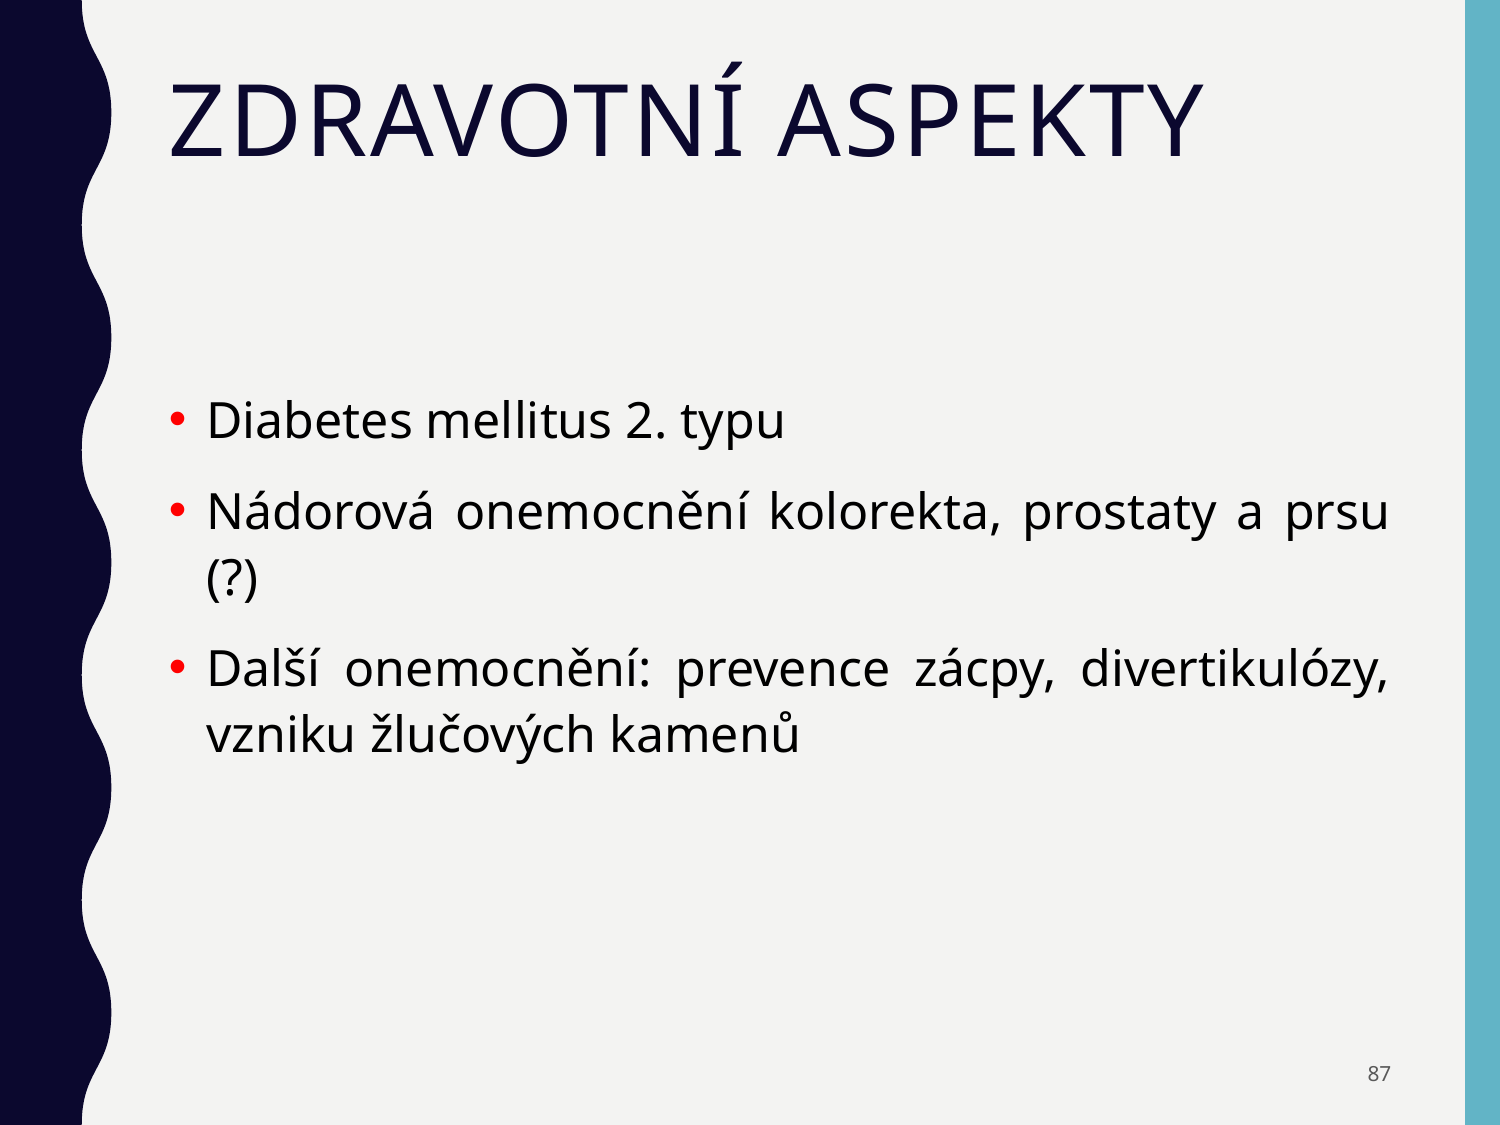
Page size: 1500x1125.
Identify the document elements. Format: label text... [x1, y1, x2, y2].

list Diabetes mellitus 2. typu Nádorová onemocnění kolorekta, prostaty a prsu (?) Další onemocnění: prevence zácpy, divertikulózy, vzniku žlučových kamenů [154, 375, 1407, 965]
title ZDRAVOTNÍ ASPEKTY [154, 62, 1407, 308]
slide_number 87 [1059, 1045, 1407, 1103]
